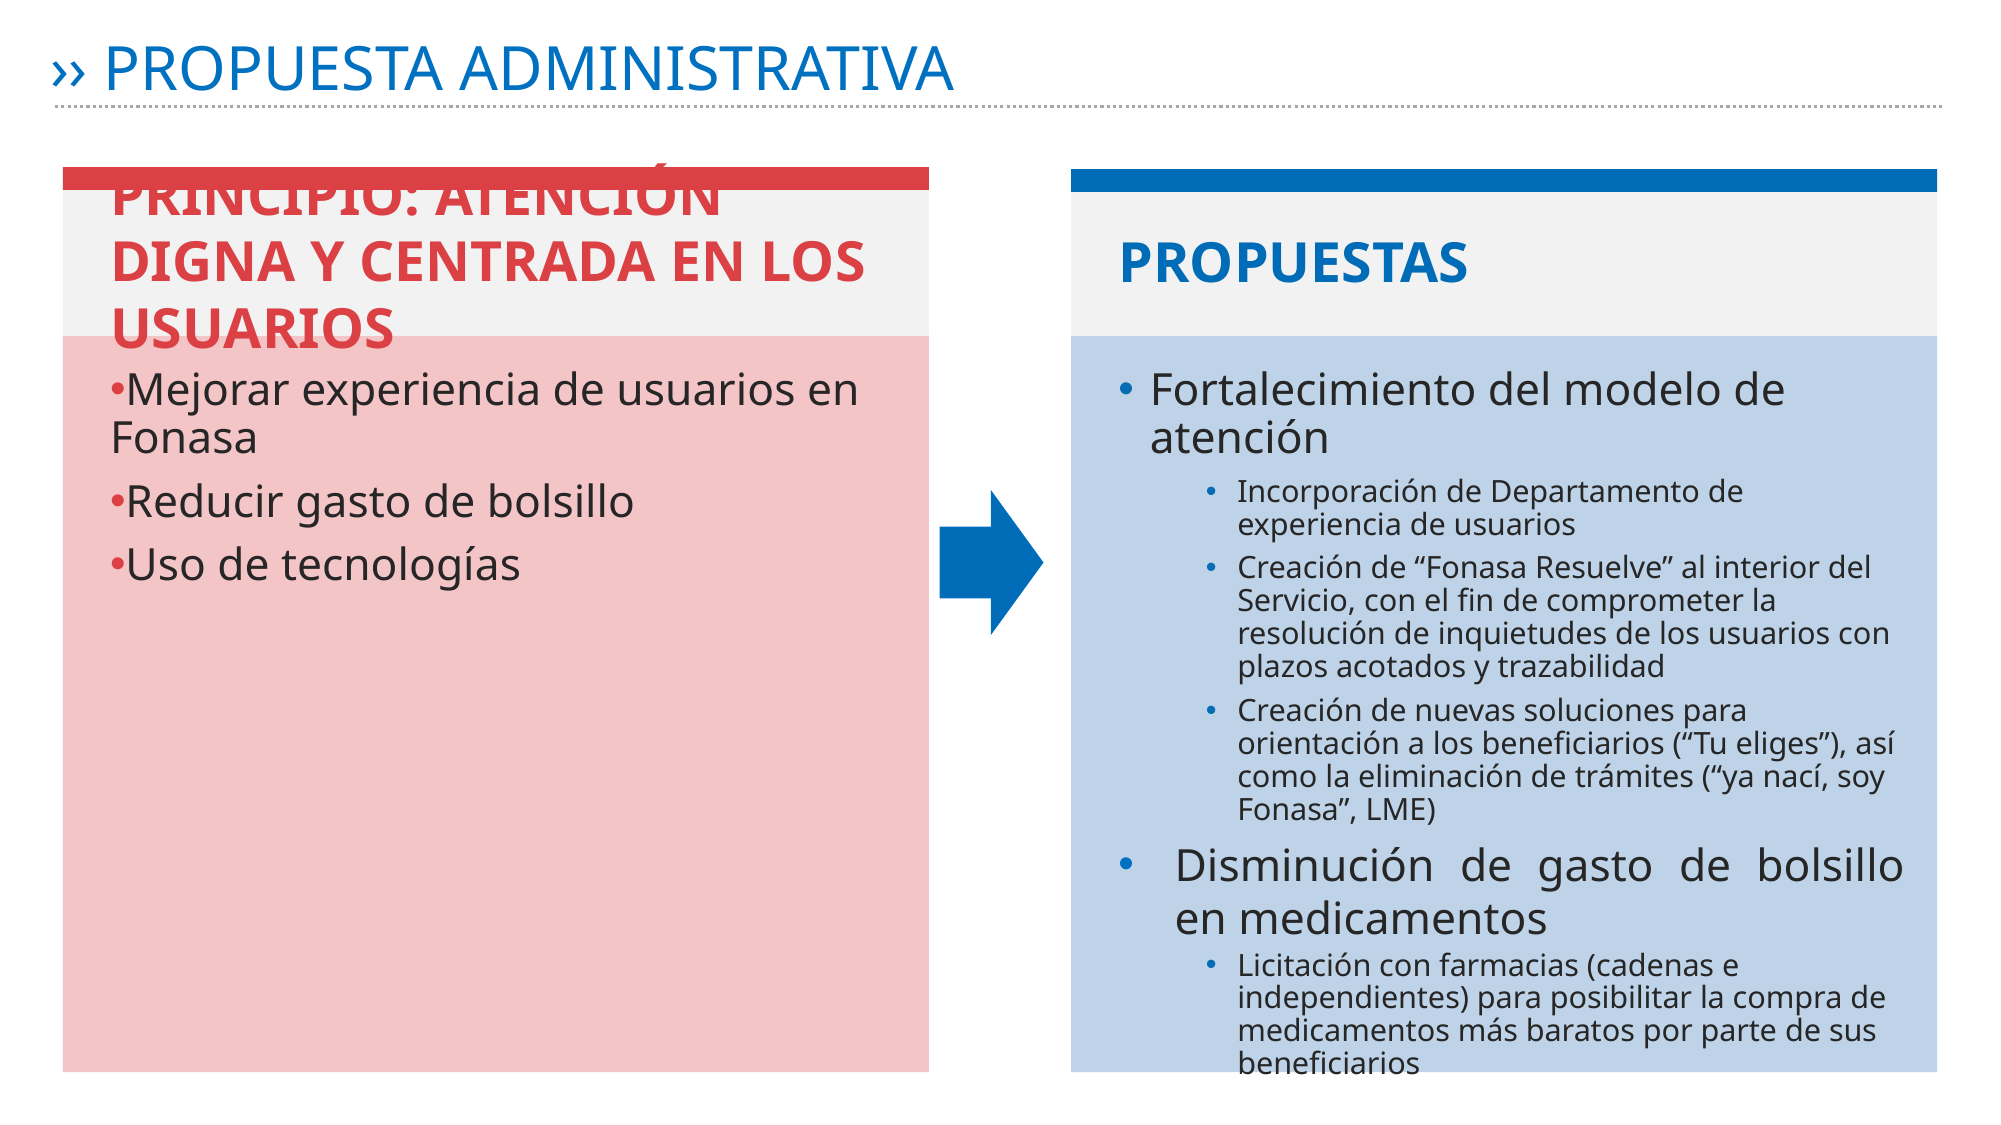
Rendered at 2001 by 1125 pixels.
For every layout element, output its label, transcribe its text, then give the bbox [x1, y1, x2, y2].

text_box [62, 167, 929, 1073]
text_box ›› PROPUESTA ADMINISTRATIVA [35, 5, 1948, 127]
text_box [939, 489, 1044, 636]
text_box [1070, 169, 1938, 1073]
